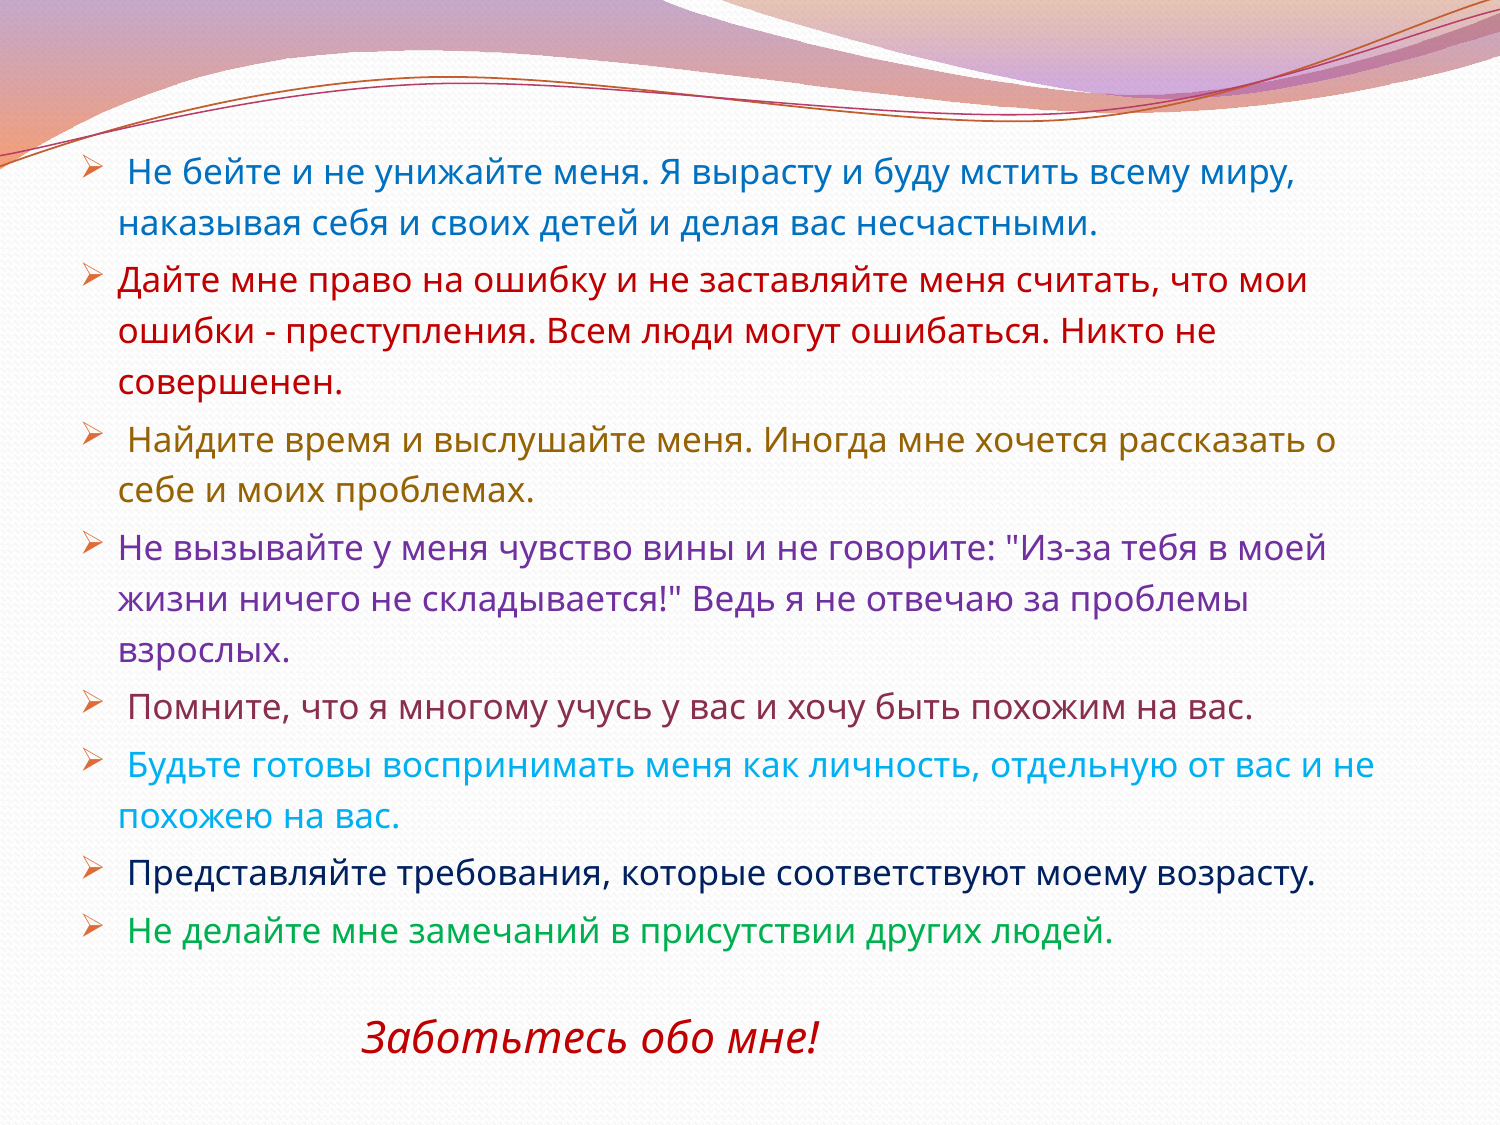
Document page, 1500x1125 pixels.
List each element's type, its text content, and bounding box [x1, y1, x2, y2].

list Не бейте и не унижайте меня. Я вырасту и буду мстить всему миру, наказывая себя и своих детей и делая вас несчастными. Дайте мне право на ошибку и не заставляйте меня считать, что мои ошибки - преступления. Всем люди могут ошибаться. Никто не совершенен. Найдите время и выслушайте меня. Иногда мне хочется рассказать о себе и моих проблемах. Не вызывайте у меня чувство вины и не говорите: "Из-за тебя в моей жизни ничего не складывается!" Ведь я не отвечаю за проблемы взрослых. Помните, что я многому учусь у вас и хочу быть похожим на вас. Будьте готовы воспринимать меня как личность, отдельную от вас и не похожею на вас. Представляйте требования, которые соответствуют моему возрасту. Не делайте мне замечаний в присутствии других людей. Заботьтесь обо мне! [64, 133, 1437, 1125]
